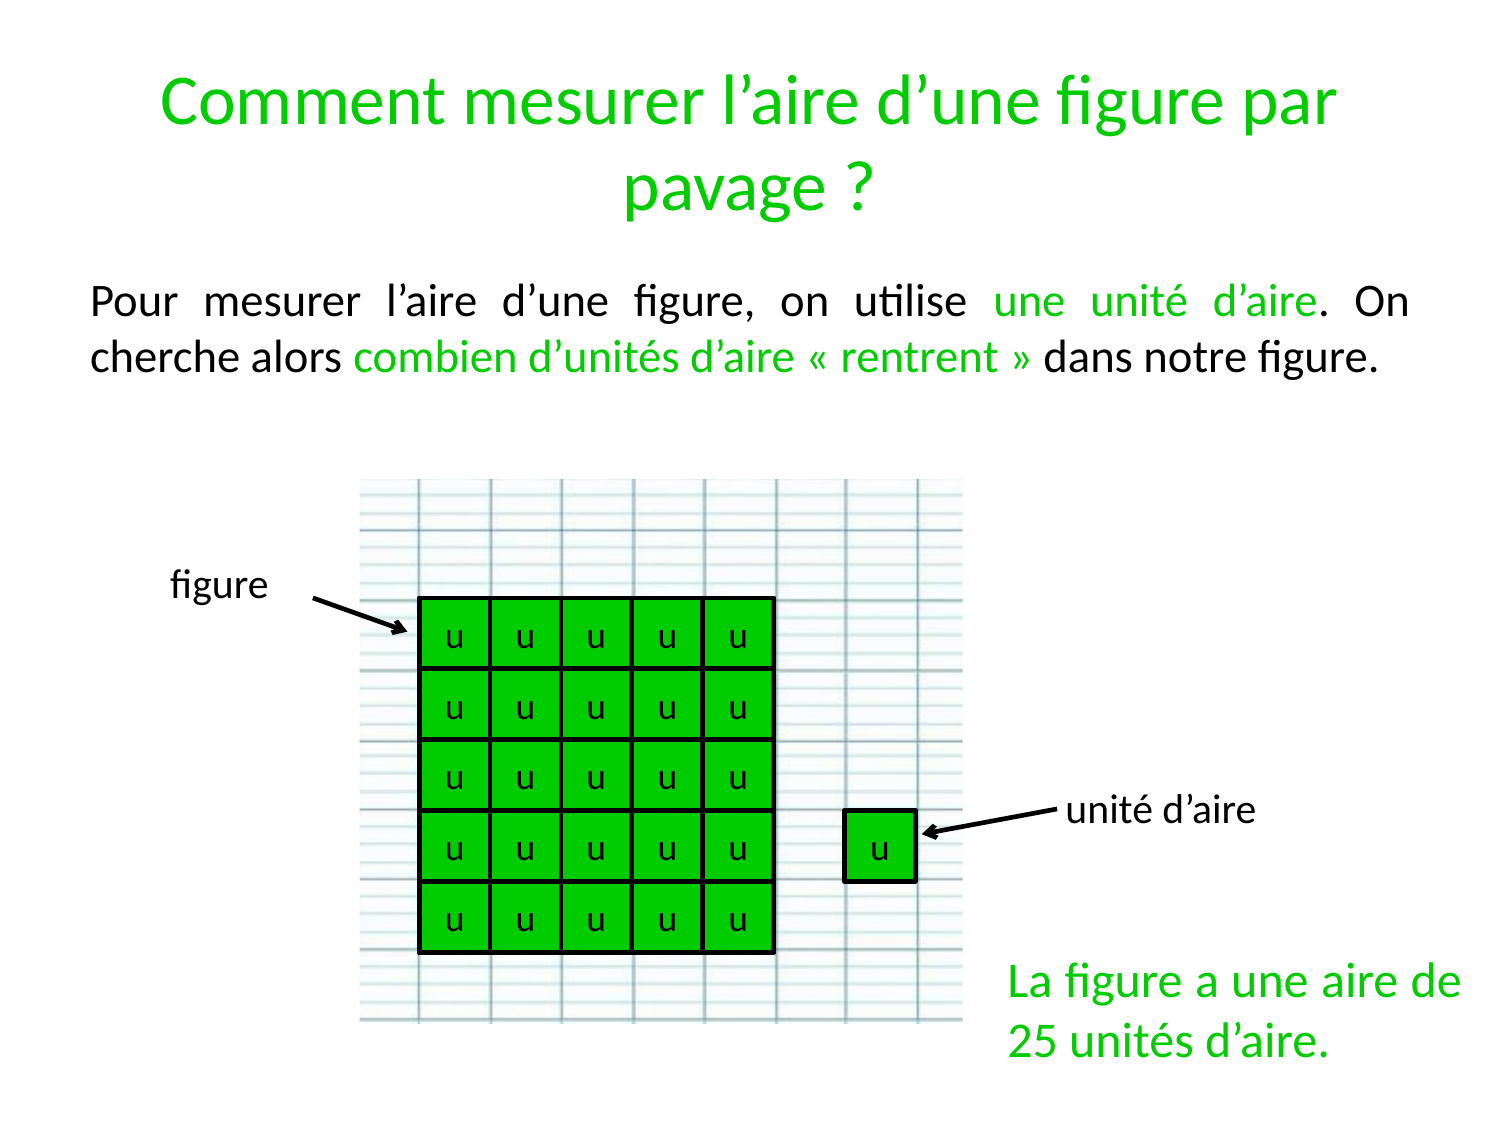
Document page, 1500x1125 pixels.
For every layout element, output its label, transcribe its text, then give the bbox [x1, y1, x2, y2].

picture [359, 479, 963, 1024]
text_box La figure a une aire de 25 unités d’aire. [992, 940, 1477, 1076]
list Pour mesurer l’aire d’une figure, on utilise une unité d’aire. On cherche alors combien d’unités d’aire « rentrent » dans notre figure. [75, 262, 1425, 445]
text_box unité d’aire [1050, 773, 1417, 839]
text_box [921, 808, 1058, 835]
text_box figure [155, 549, 308, 615]
title Comment mesurer l’aire d’une figure par pavage ? [75, 45, 1425, 233]
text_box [312, 597, 408, 632]
